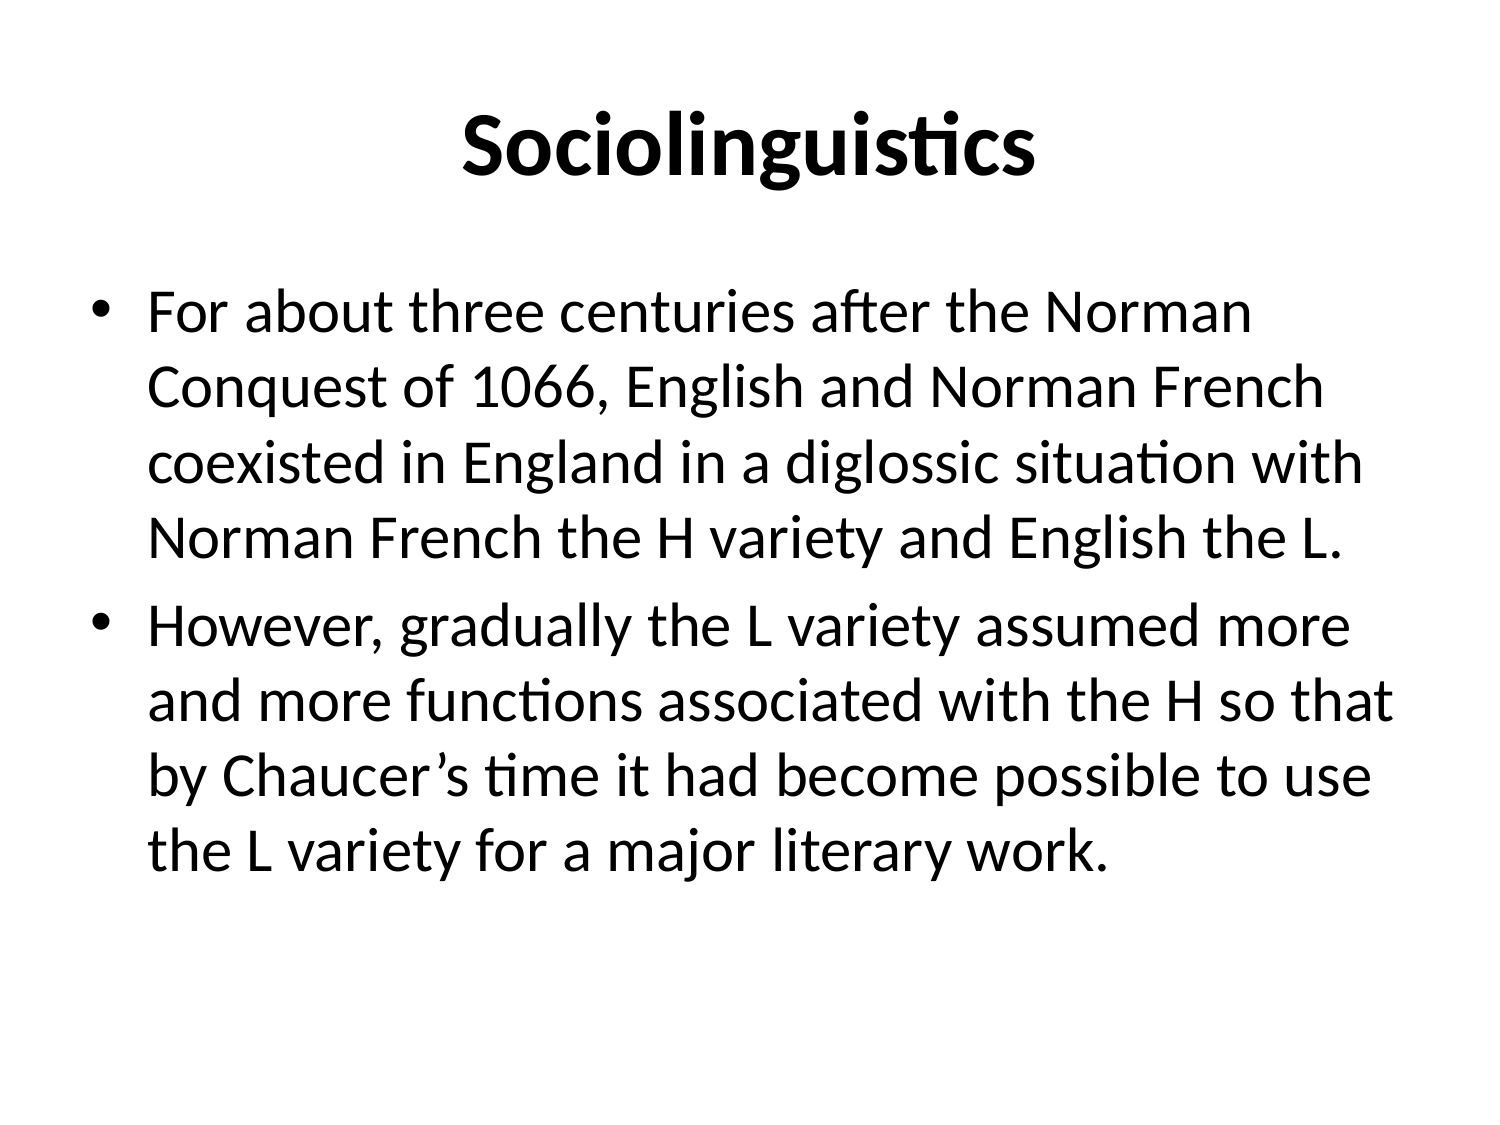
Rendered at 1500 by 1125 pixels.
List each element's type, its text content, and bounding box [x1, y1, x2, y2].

title Sociolinguistics [75, 45, 1425, 233]
list For about three centuries after the Norman Conquest of 1066, English and Norman French coexisted in England in a diglossic situation with Norman French the H variety and English the L. However, gradually the L variety assumed more and more functions associated with the H so that by Chaucer’s time it had become possible to use the L variety for a major literary work. [75, 262, 1425, 1005]
